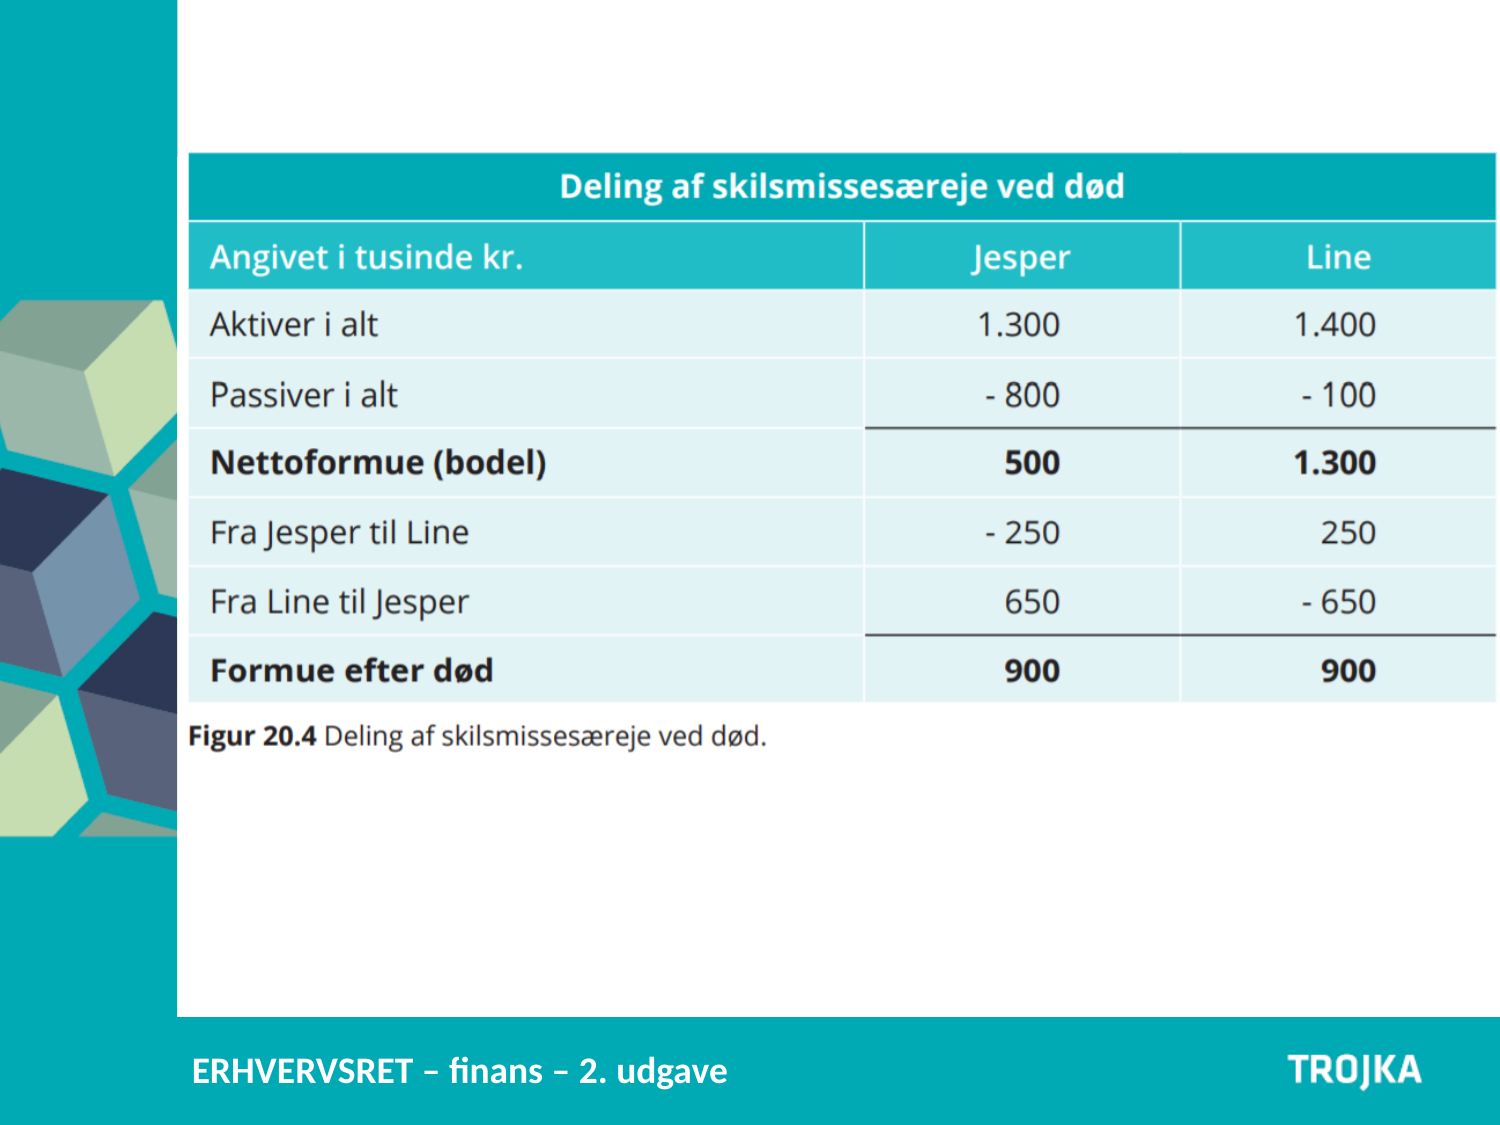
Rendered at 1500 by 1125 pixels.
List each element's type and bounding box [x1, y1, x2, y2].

picture [182, 148, 1500, 768]
